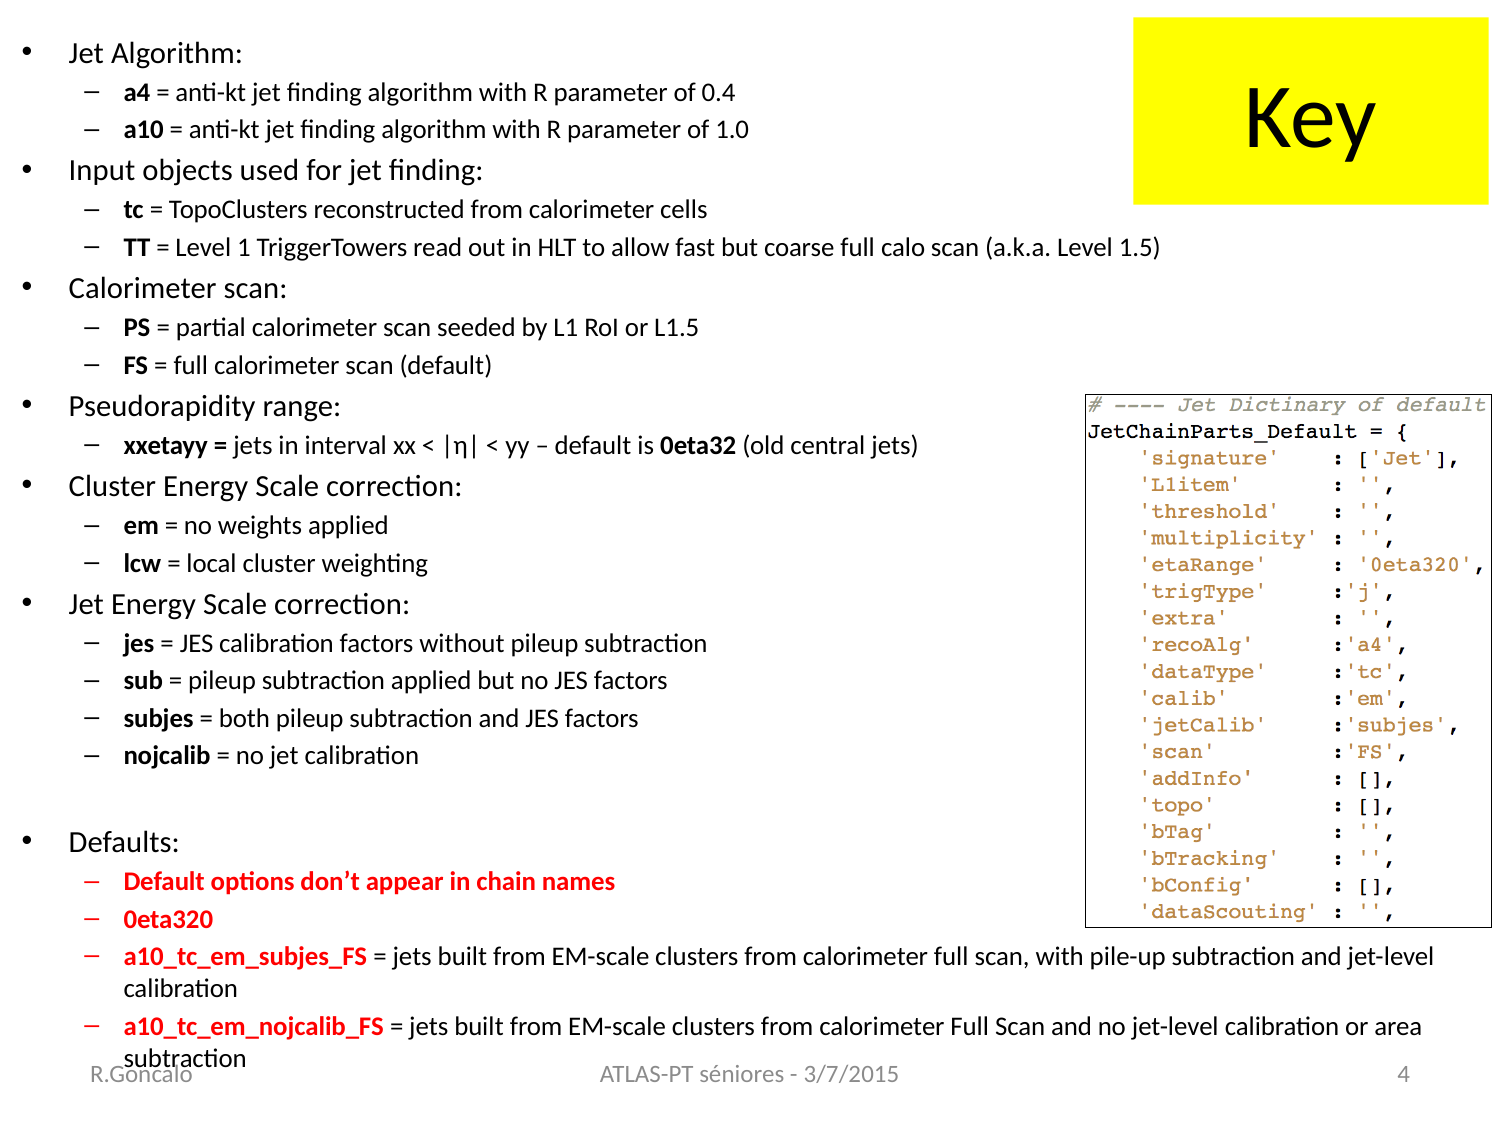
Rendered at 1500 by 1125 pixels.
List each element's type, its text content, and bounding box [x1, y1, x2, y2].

slide_number R.Goncalo [75, 1042, 425, 1103]
slide_number 4 [1074, 1042, 1425, 1103]
picture [1085, 394, 1492, 929]
list Jet Algorithm: a4 = anti-kt jet finding algorithm with R parameter of 0.4 a10 = anti-kt jet finding algorithm with R parameter of 1.0 Input objects used for jet finding: tc = TopoClusters reconstructed from calorimeter cells TT = Level 1 TriggerTowers read out in HLT to allow fast but coarse full calo scan (a.k.a. Level 1.5) Calorimeter scan: PS = partial calorimeter scan seeded by L1 RoI or L1.5 FS = full calorimeter scan (default) Pseudorapidity range: xxetayy = jets in interval xx < |η| < yy – default is 0eta32 (old central jets) Cluster Energy Scale correction: em = no weights applied lcw = local cluster weighting Jet Energy Scale correction: jes = JES calibration factors without pileup subtraction sub = pileup subtraction applied but no JES factors subjes = both pileup subtraction and JES factors nojcalib = no jet calibration Defaults: Default options don’t appear in chain names 0eta320 a10_tc_em_subjes_FS = jets built from EM-scale clusters from calorimeter full scan, with pile-up subtraction and jet-level calibration a10_tc_em_nojcalib_FS = jets built from EM-scale clusters from calorimeter Full Scan and no jet-level calibration or area subtraction [6, 24, 1481, 1084]
title Key [1133, 17, 1489, 205]
footer ATLAS-PT séniores - 3/7/2015 [512, 1042, 988, 1103]
